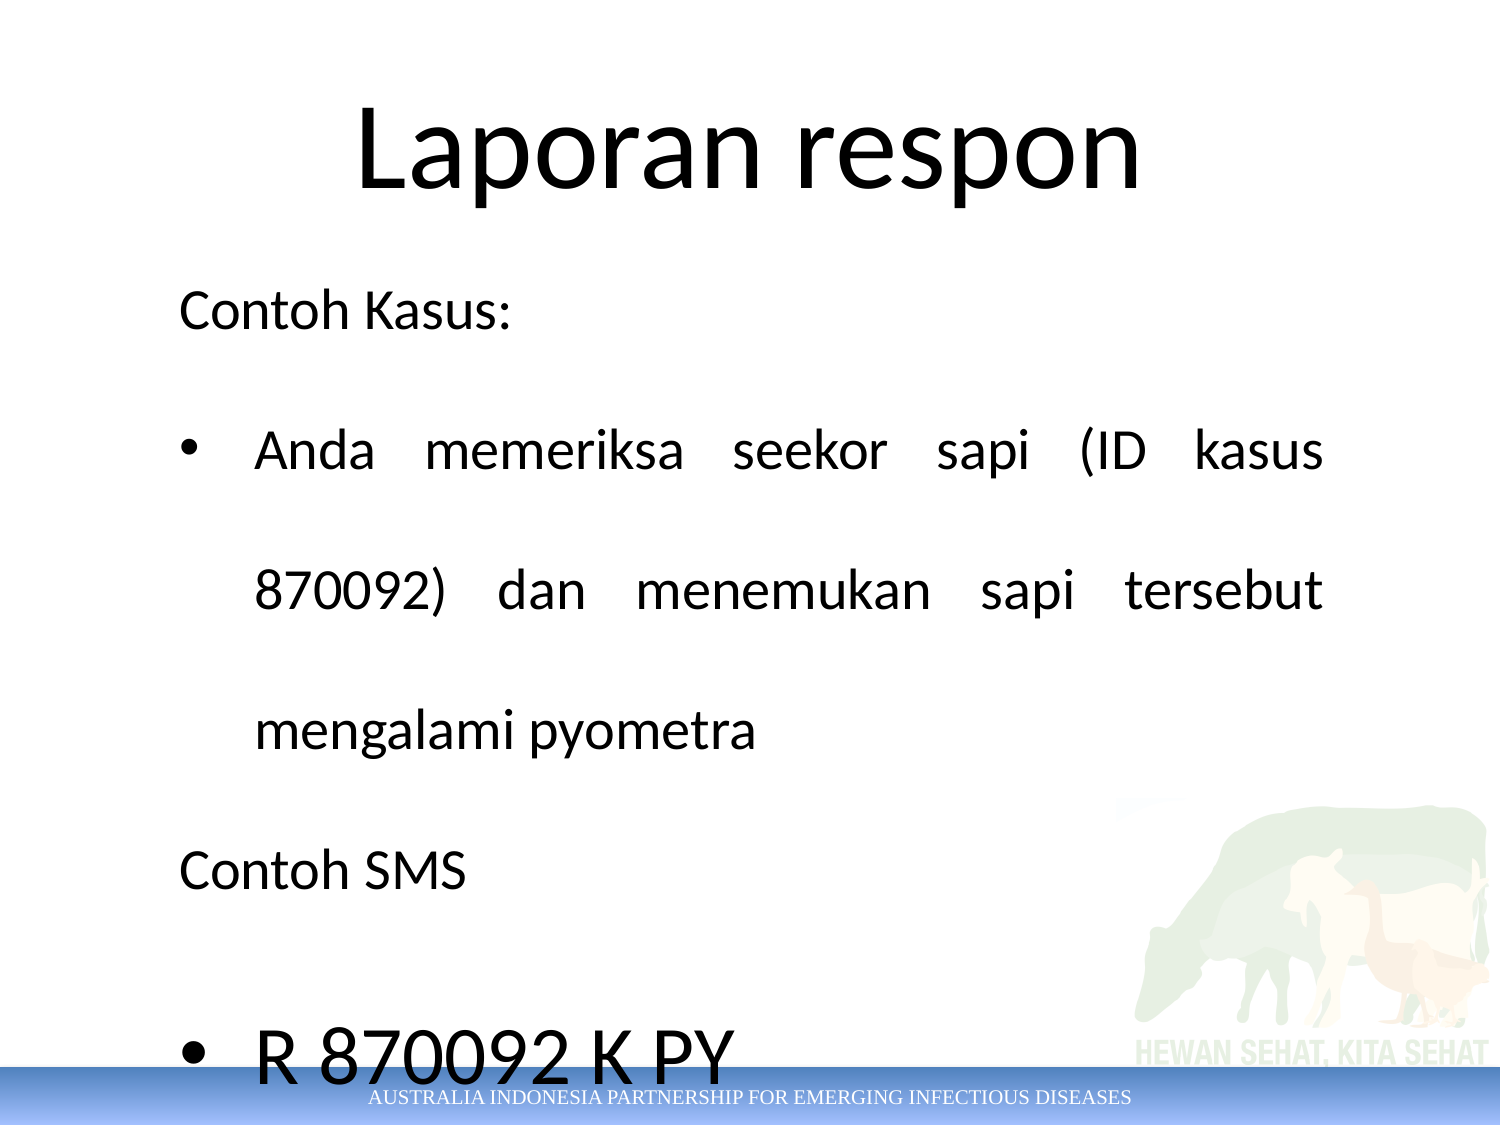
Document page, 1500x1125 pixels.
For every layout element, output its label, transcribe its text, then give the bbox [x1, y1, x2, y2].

text_box Contoh Kasus: Anda memeriksa seekor sapi (ID kasus 870092) dan menemukan sapi tersebut mengalami pyometra Contoh SMS R 870092 K PY [164, 233, 1340, 1125]
title Laporan respon [75, 45, 1425, 233]
